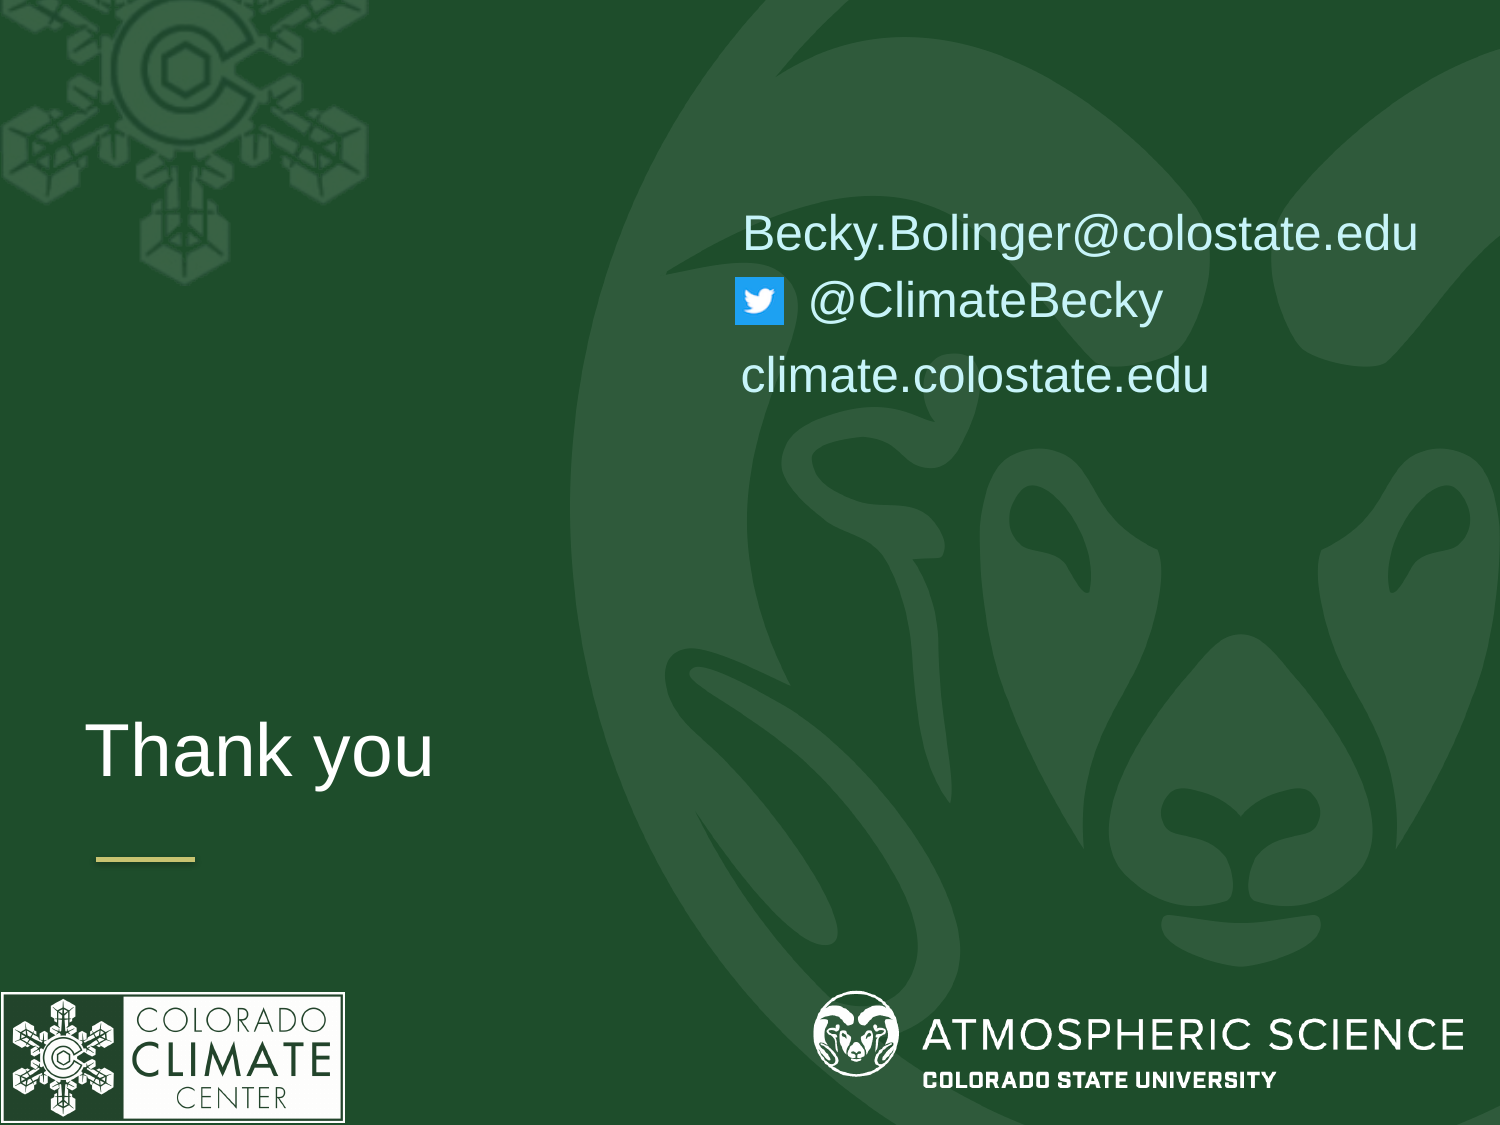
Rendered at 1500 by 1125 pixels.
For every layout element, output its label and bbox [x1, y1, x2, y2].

picture [1, 992, 345, 1123]
picture [0, 0, 369, 286]
picture [774, 950, 1500, 1123]
picture [735, 277, 784, 325]
